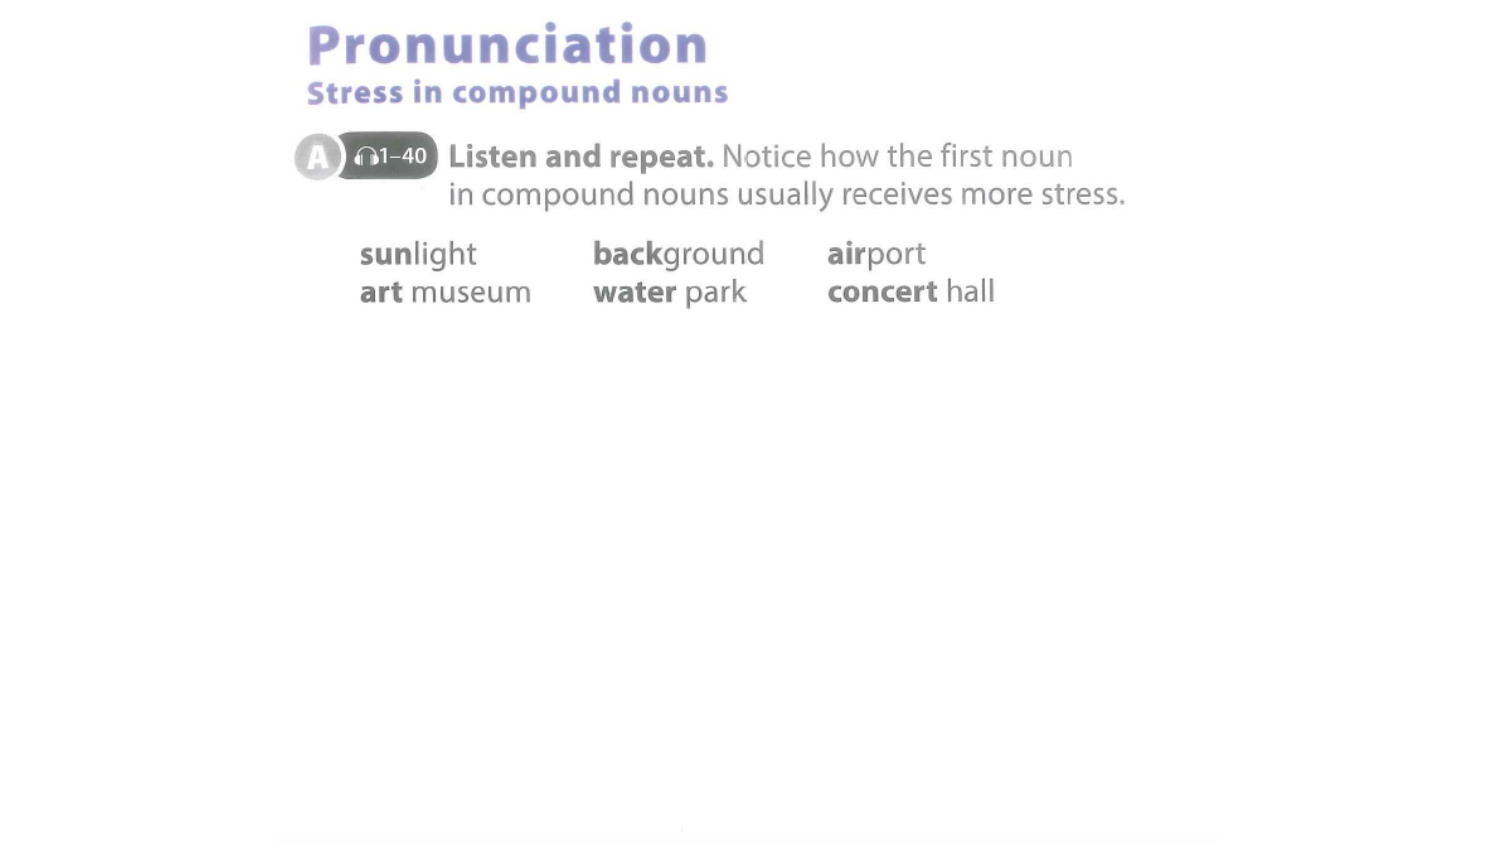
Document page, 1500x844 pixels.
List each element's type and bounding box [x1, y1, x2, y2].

picture [276, 0, 1224, 844]
